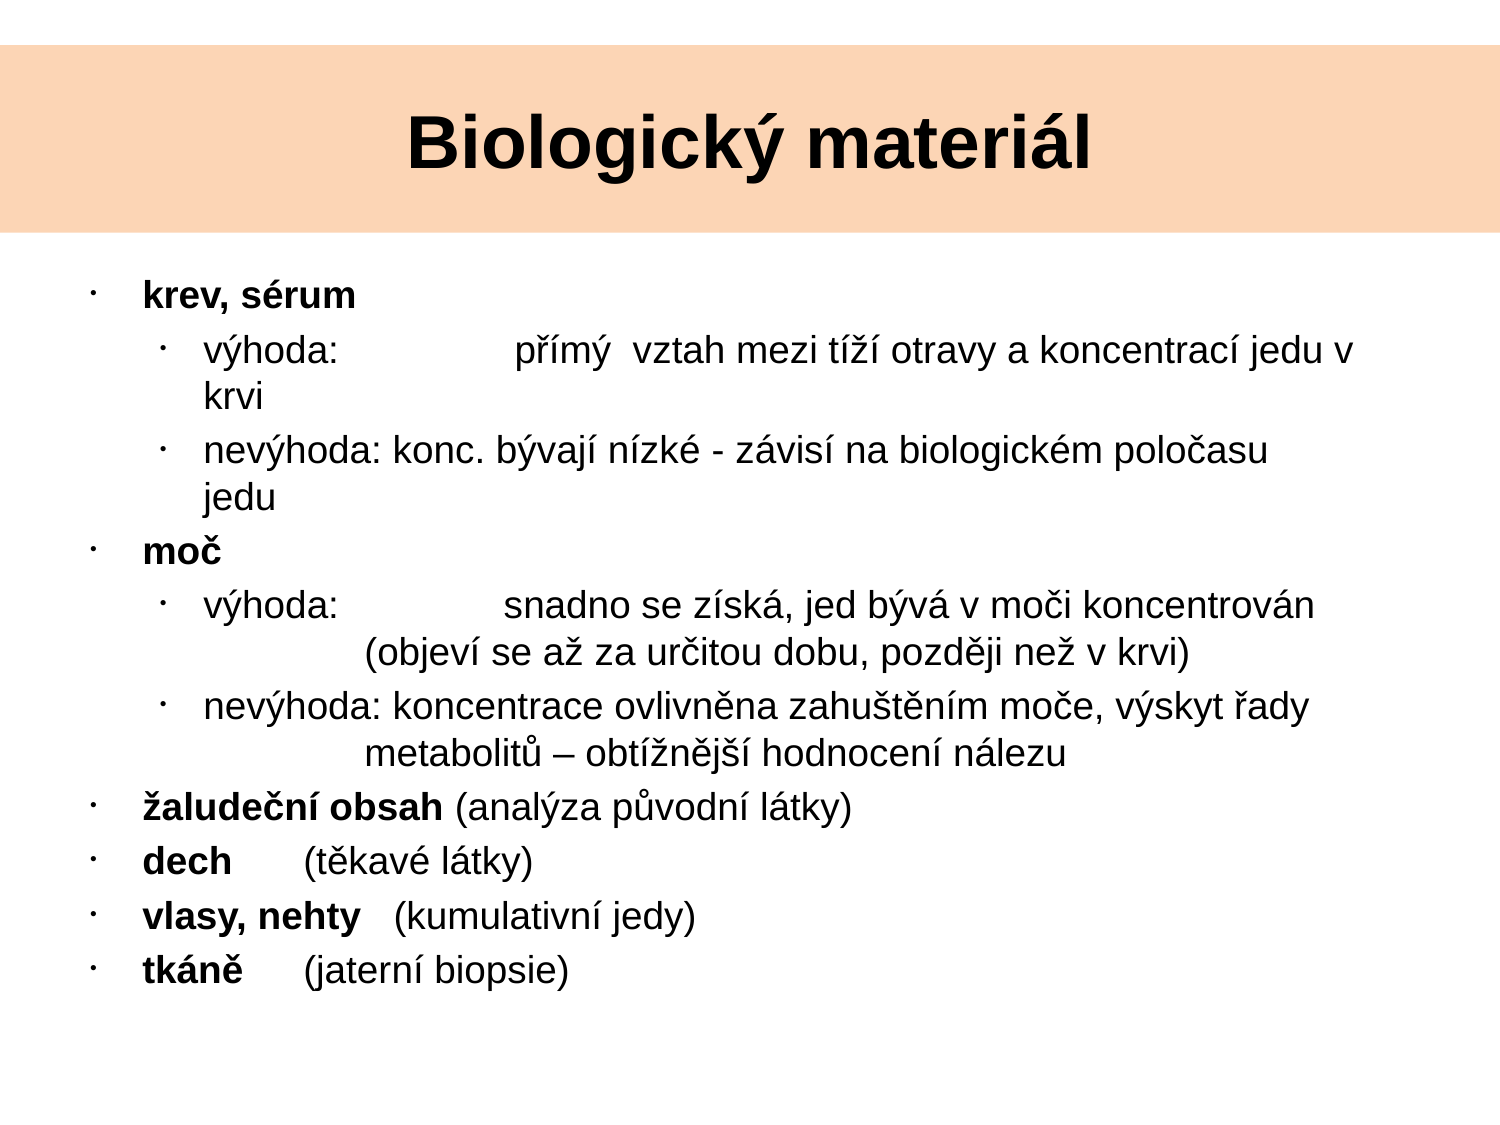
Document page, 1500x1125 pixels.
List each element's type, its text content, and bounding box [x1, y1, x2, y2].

list krev, sérum výhoda: přímý vztah mezi tíží otravy a koncentrací jedu v krvi nevýhoda: konc. bývají nízké - závisí na biologickém poločasu jedu moč výhoda: snadno se získá, jed bývá v moči koncentrován (objeví se až za určitou dobu, později než v krvi) nevýhoda: koncentrace ovlivněna zahuštěním moče, výskyt řady metabolitů – obtížnější hodnocení nálezu žaludeční obsah (analýza původní látky) dech (těkavé látky) vlasy, nehty (kumulativní jedy) tkáně (jaterní biopsie) [75, 262, 1425, 1005]
title Biologický materiál [0, 45, 1500, 233]
